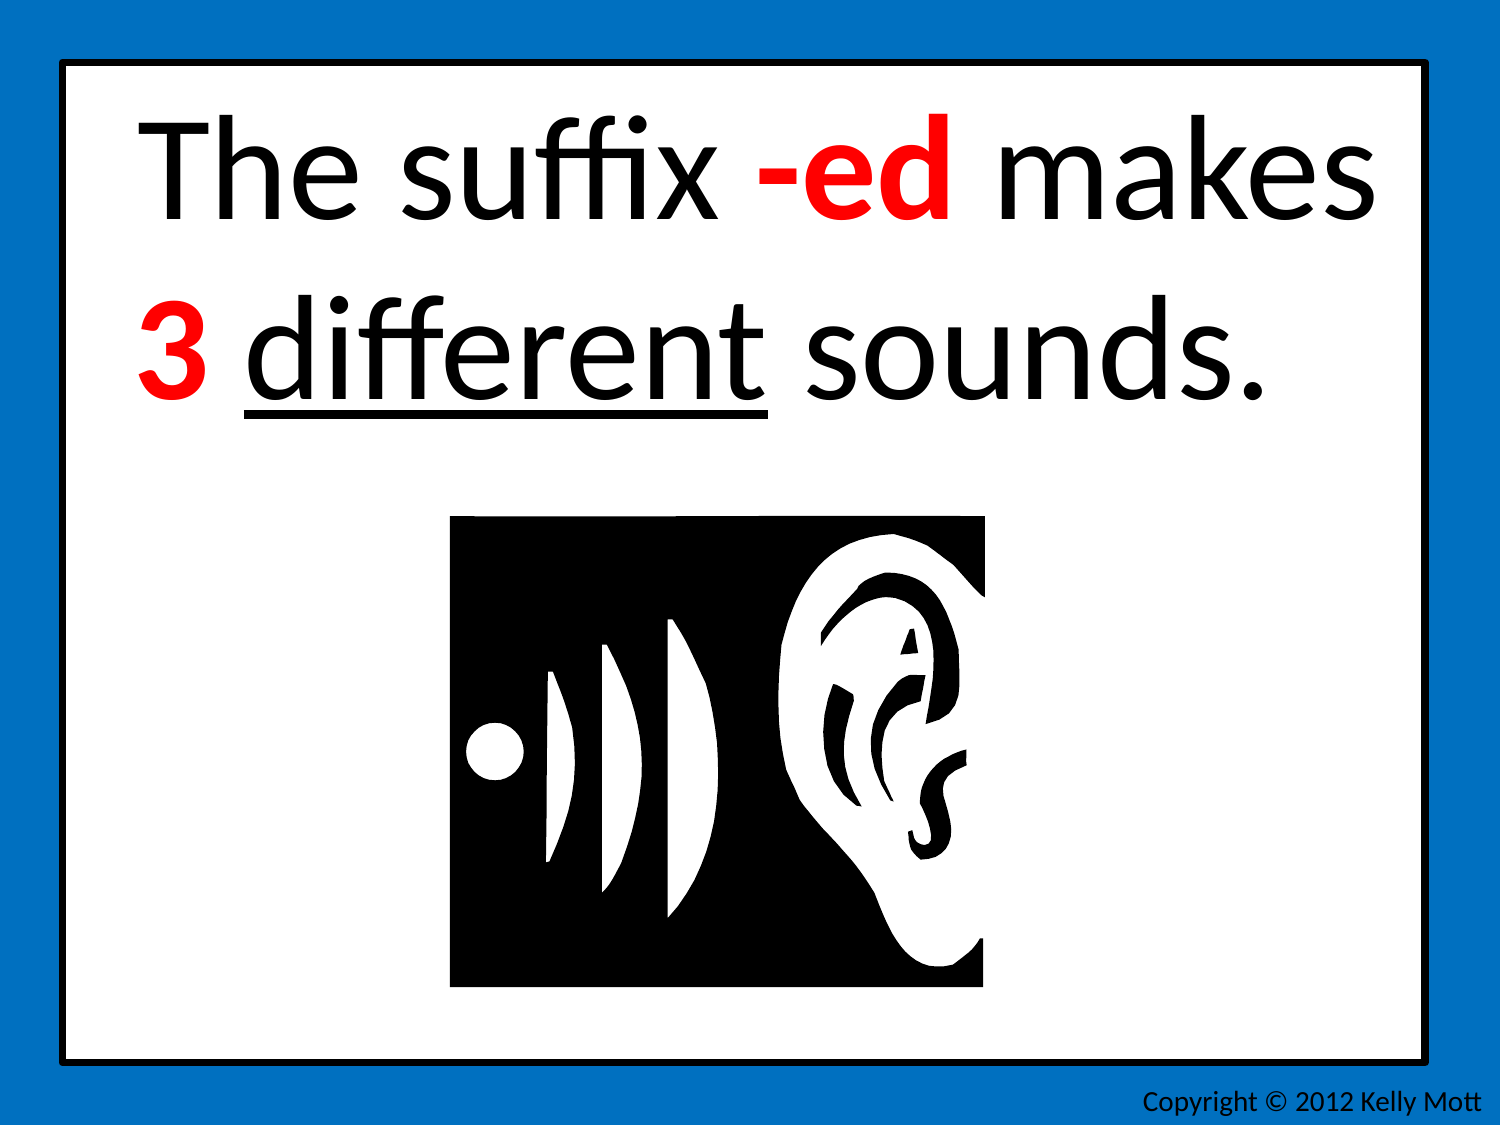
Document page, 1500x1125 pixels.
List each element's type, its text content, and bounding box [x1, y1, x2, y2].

picture [449, 514, 986, 988]
text_box Copyright © 2012 Kelly Mott [1128, 1074, 1498, 1125]
list The suffix -ed makes 3 different sounds. [62, 62, 1425, 1063]
